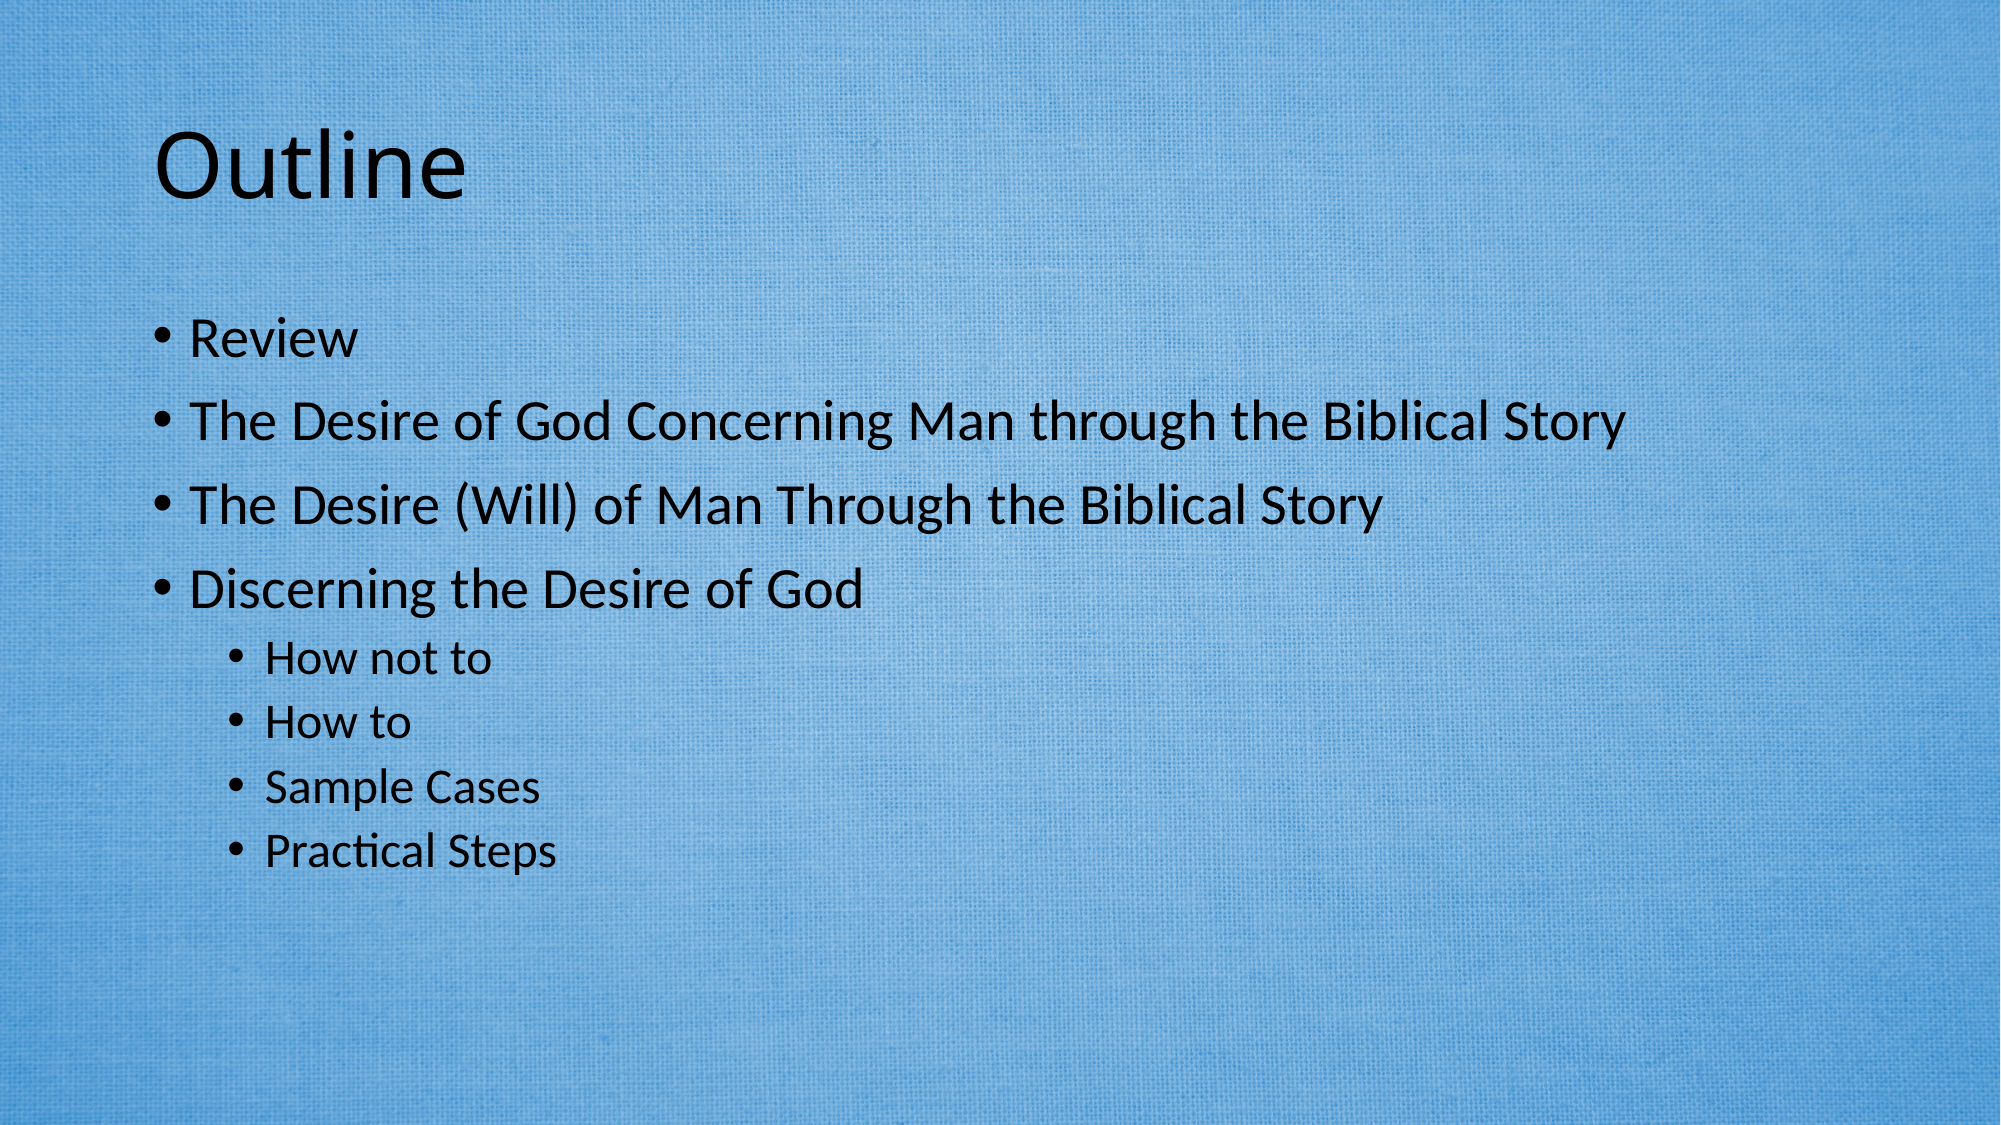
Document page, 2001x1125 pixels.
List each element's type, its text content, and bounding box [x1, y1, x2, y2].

picture [0, 0, 2001, 1125]
title Outline [137, 59, 1863, 278]
list Review The Desire of God Concerning Man through the Biblical Story The Desire (Will) of Man Through the Biblical Story Discerning the Desire of God How not to How to Sample Cases Practical Steps [137, 299, 1863, 1014]
